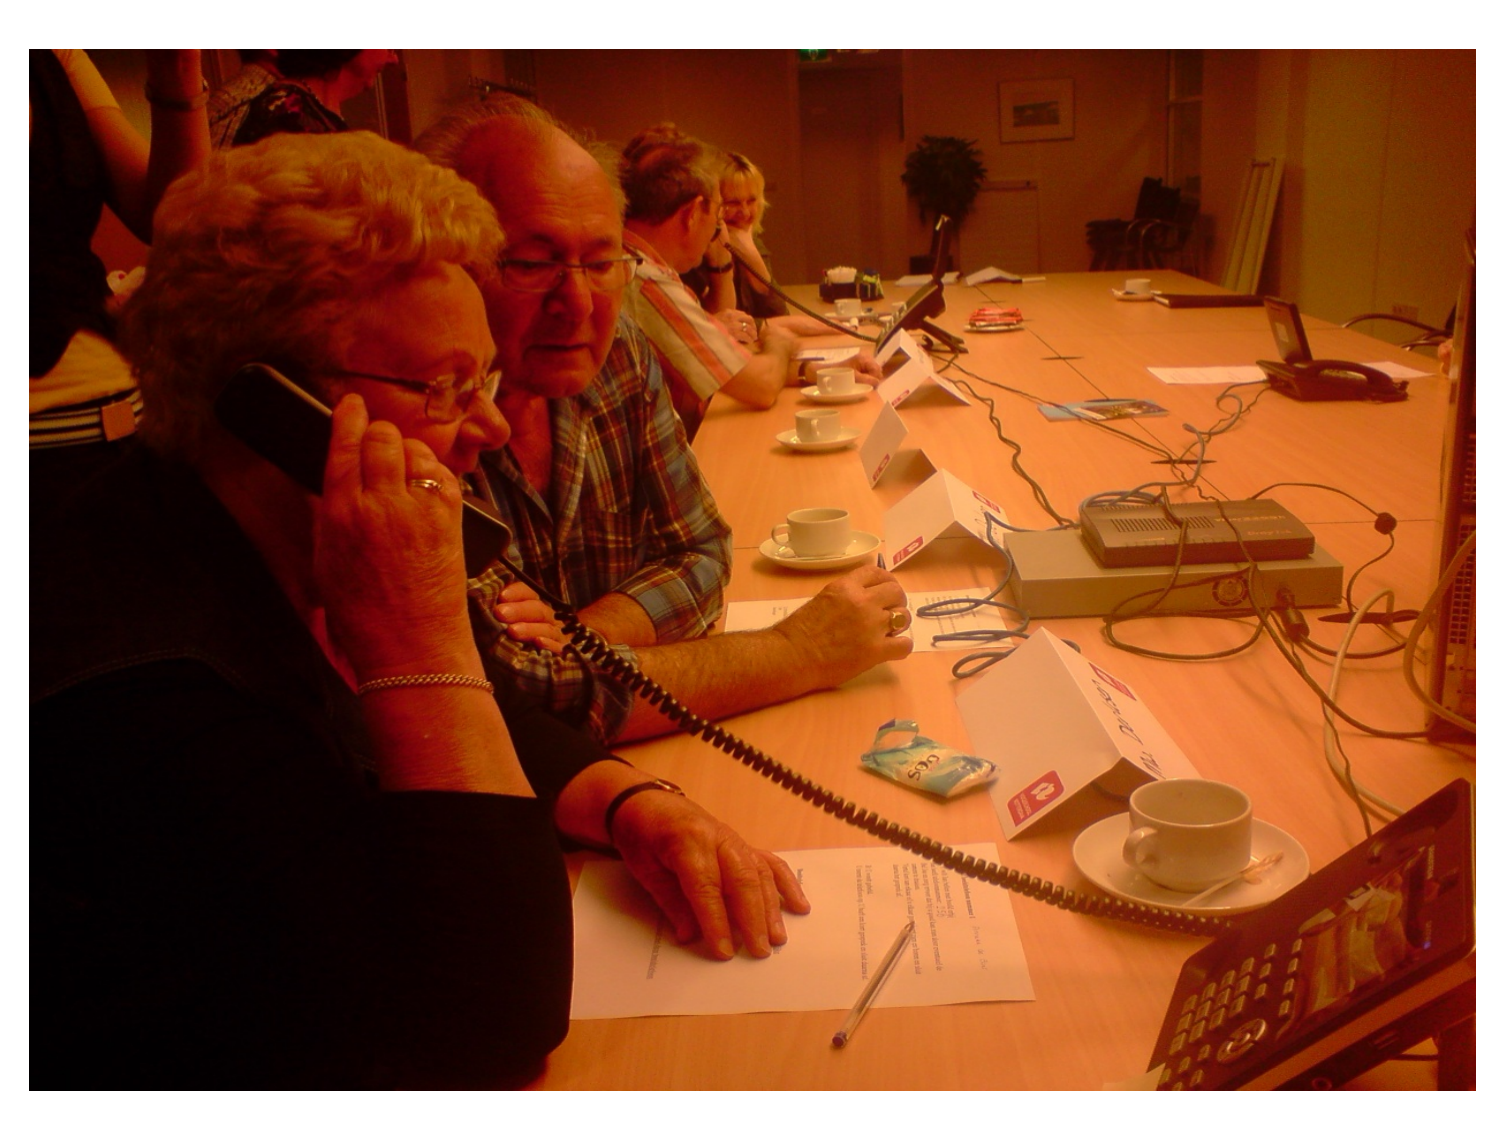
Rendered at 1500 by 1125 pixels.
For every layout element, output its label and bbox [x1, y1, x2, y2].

picture [29, 49, 1476, 1091]
